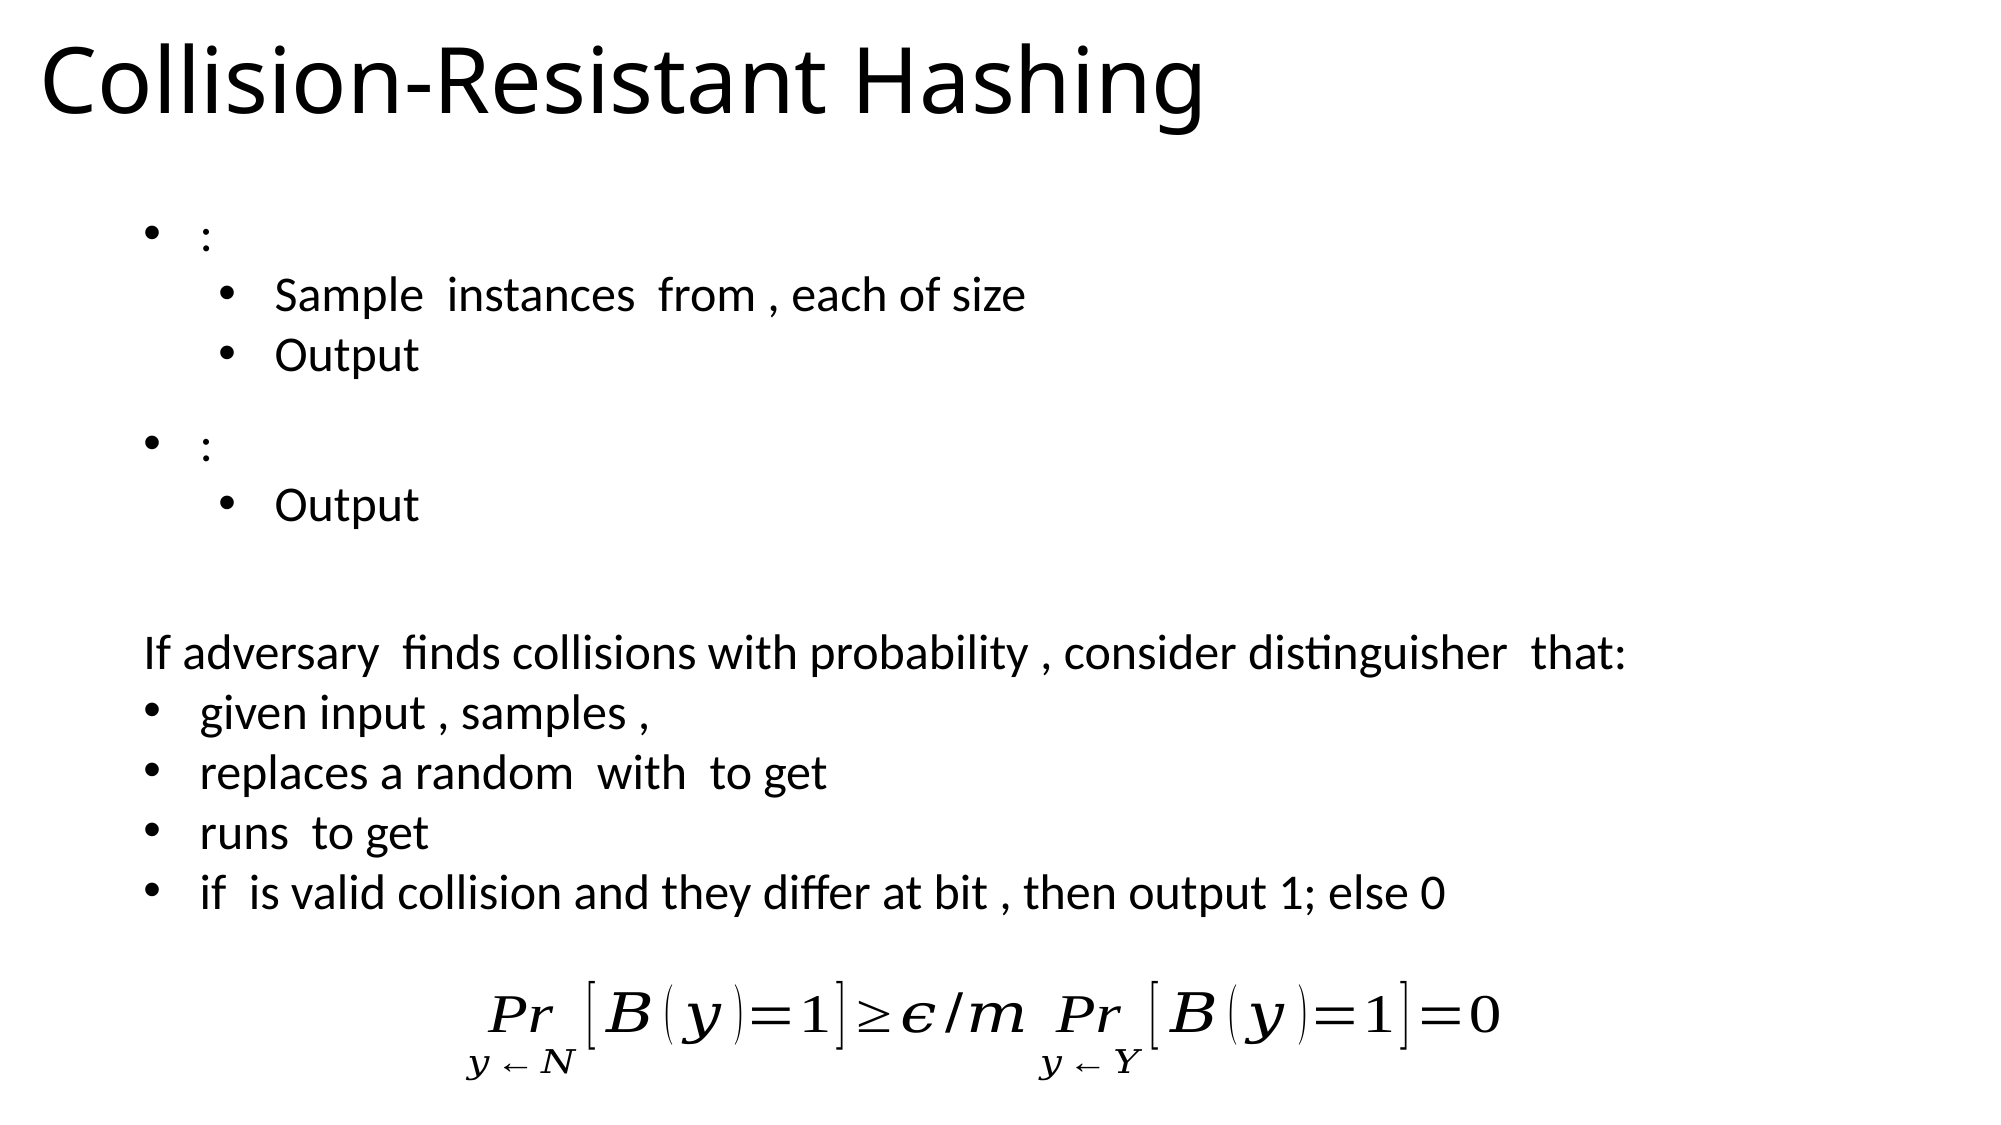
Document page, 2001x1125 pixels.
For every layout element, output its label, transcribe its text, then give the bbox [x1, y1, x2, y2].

text_box Collision-Resistant Hashing [24, 0, 1750, 193]
